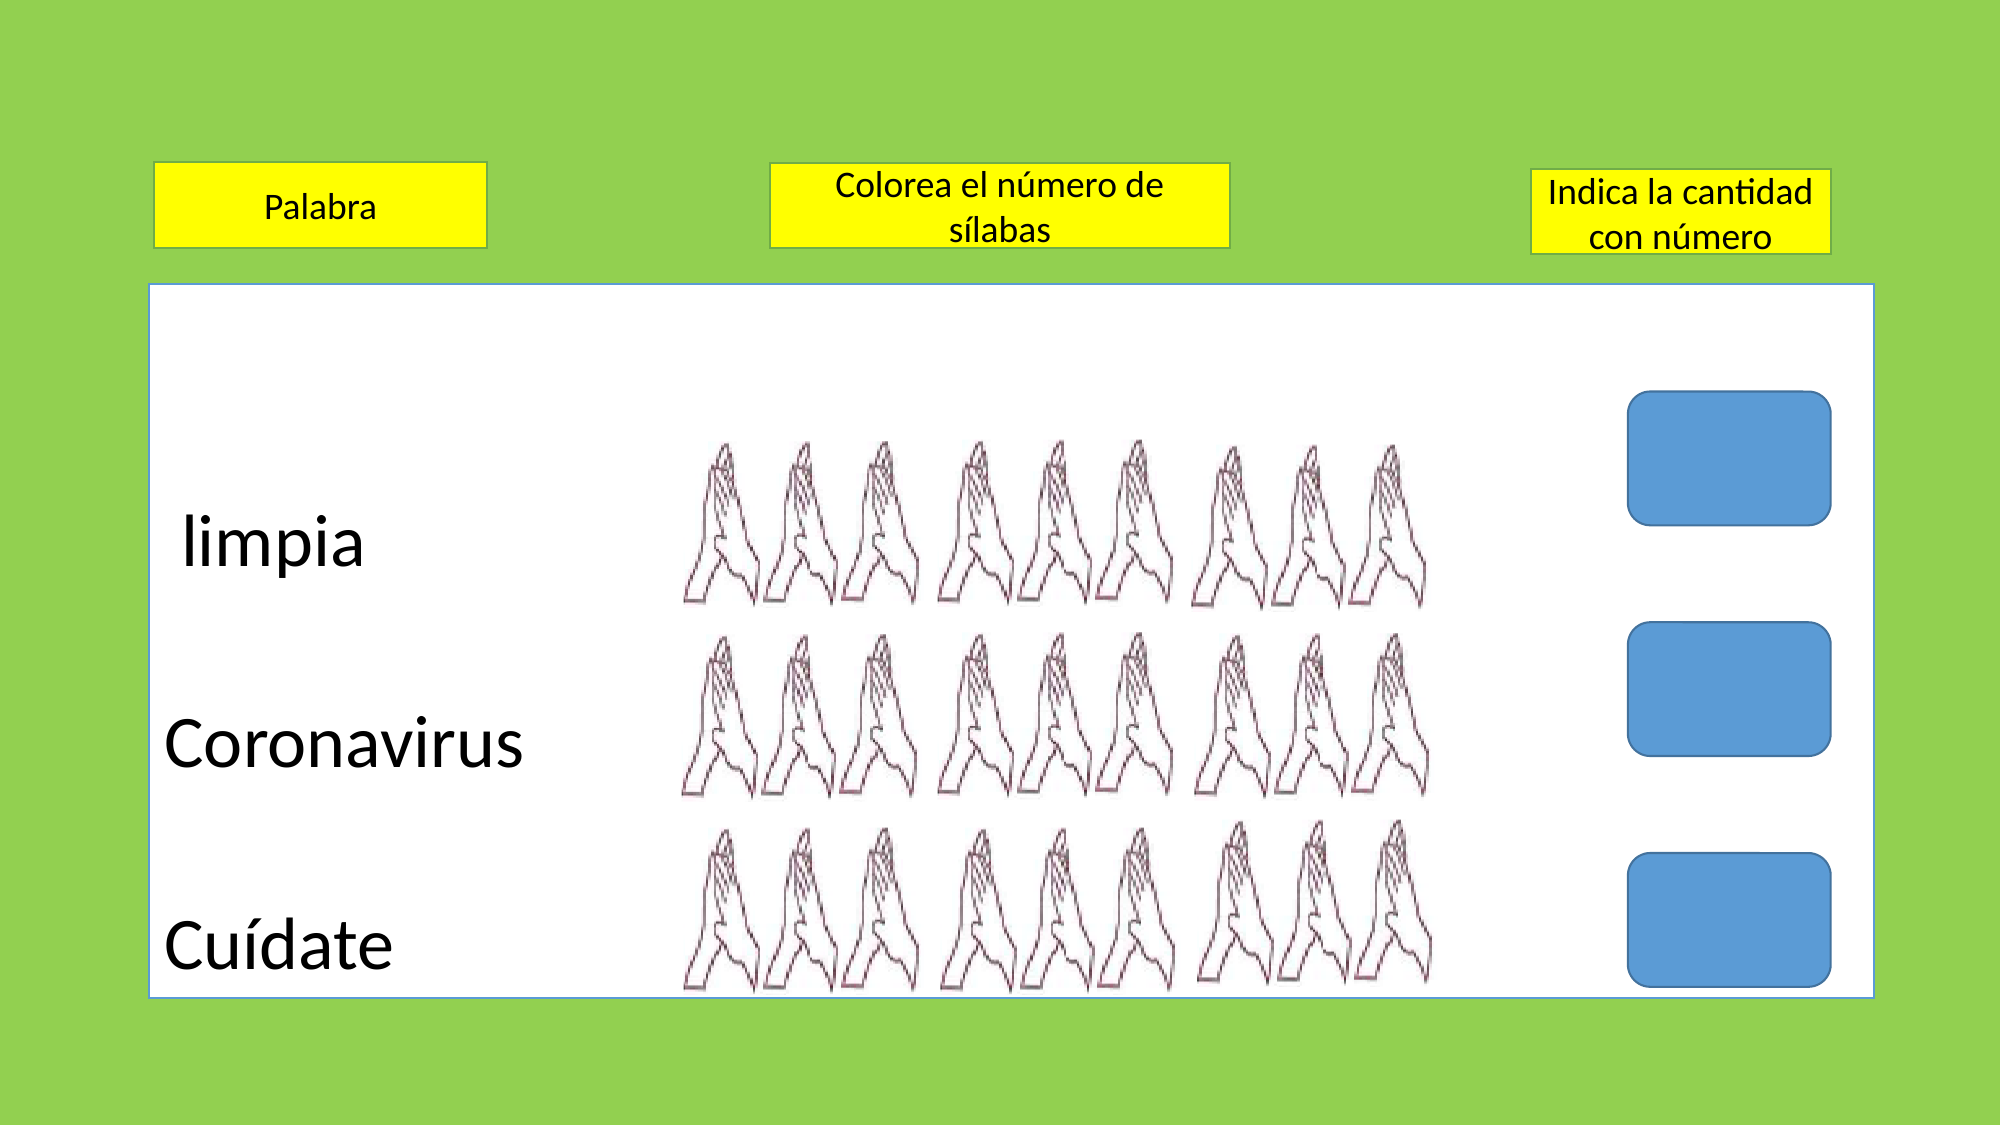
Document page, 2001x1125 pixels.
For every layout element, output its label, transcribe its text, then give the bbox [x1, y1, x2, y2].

text_box Indica la cantidad con número [1530, 168, 1832, 255]
picture [1191, 424, 1432, 612]
text_box limpia Coronavirus Cuídate [148, 283, 1875, 999]
picture [681, 614, 922, 802]
text_box Palabra [153, 161, 488, 249]
picture [683, 807, 924, 995]
text_box [1626, 851, 1832, 988]
picture [683, 421, 924, 609]
text_box [1626, 621, 1832, 758]
text_box Colorea el número de sílabas [769, 162, 1231, 249]
picture [940, 807, 1181, 995]
text_box [1626, 390, 1832, 527]
picture [1194, 613, 1438, 987]
picture [937, 419, 1178, 607]
picture [937, 612, 1178, 800]
